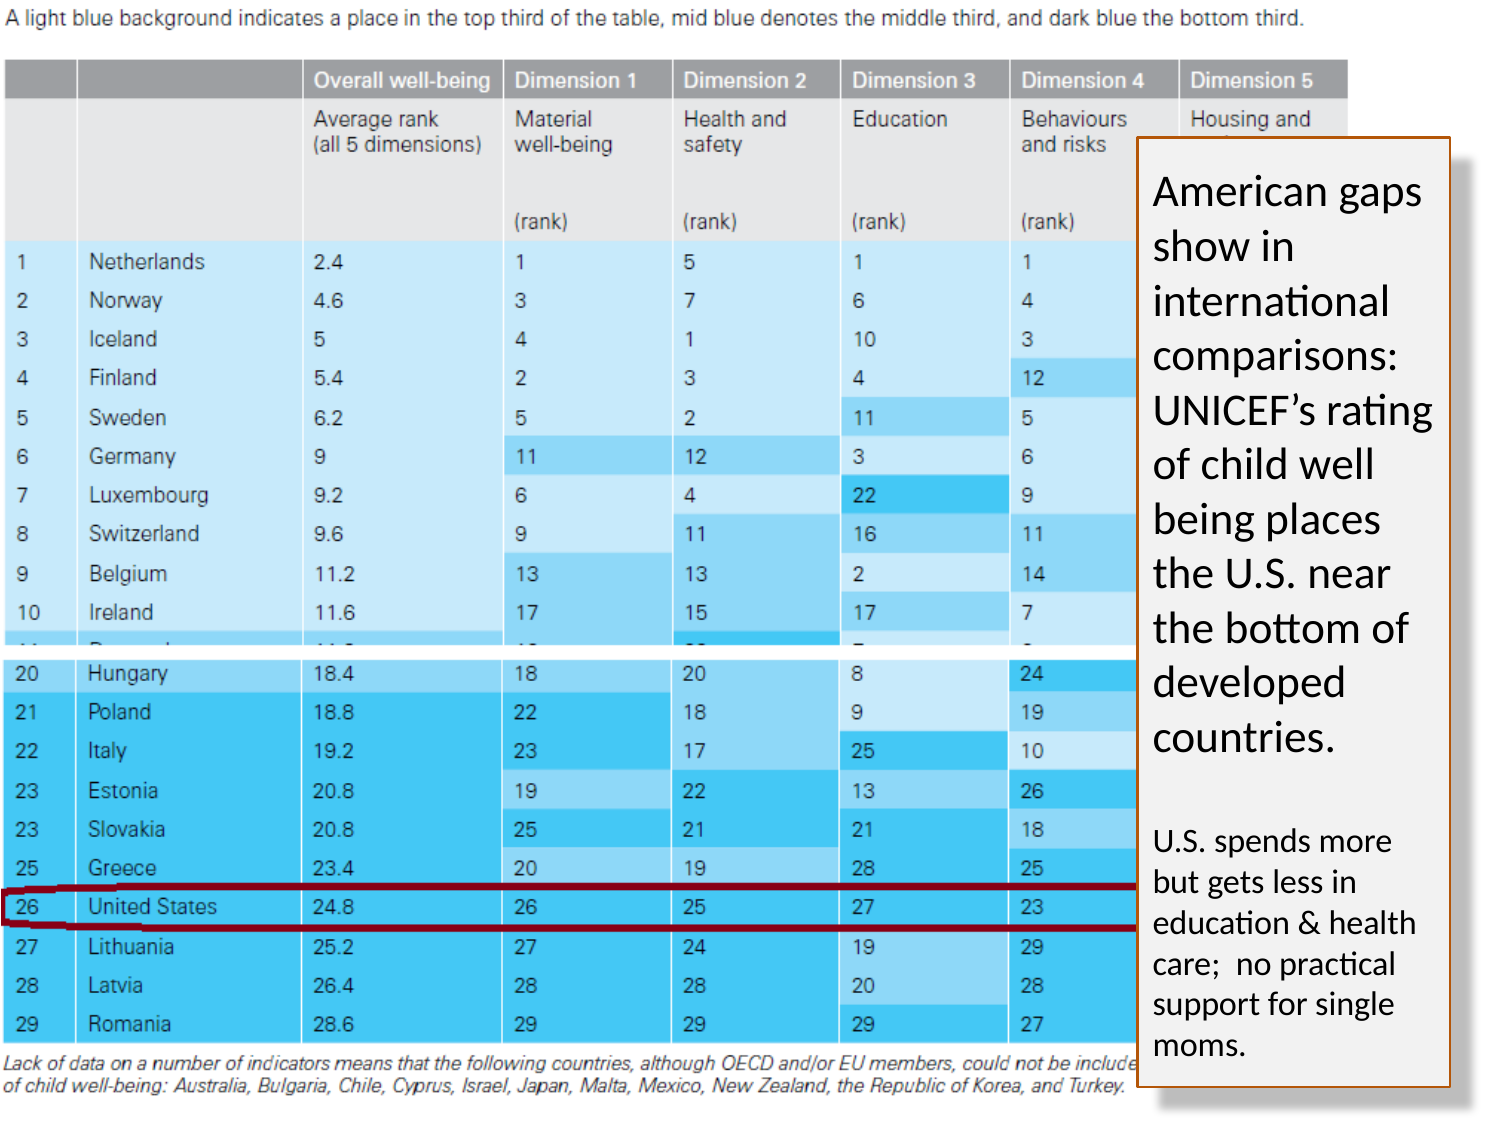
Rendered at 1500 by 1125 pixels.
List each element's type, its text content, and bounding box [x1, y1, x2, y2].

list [0, 0, 1354, 1101]
title American gaps show in international comparisons: UNICEF’s rating of child well being places the U.S. near the bottom of developed countries. U.S. spends more but gets less in education & health care; no practical support for single moms. [1358, 137, 1450, 1088]
